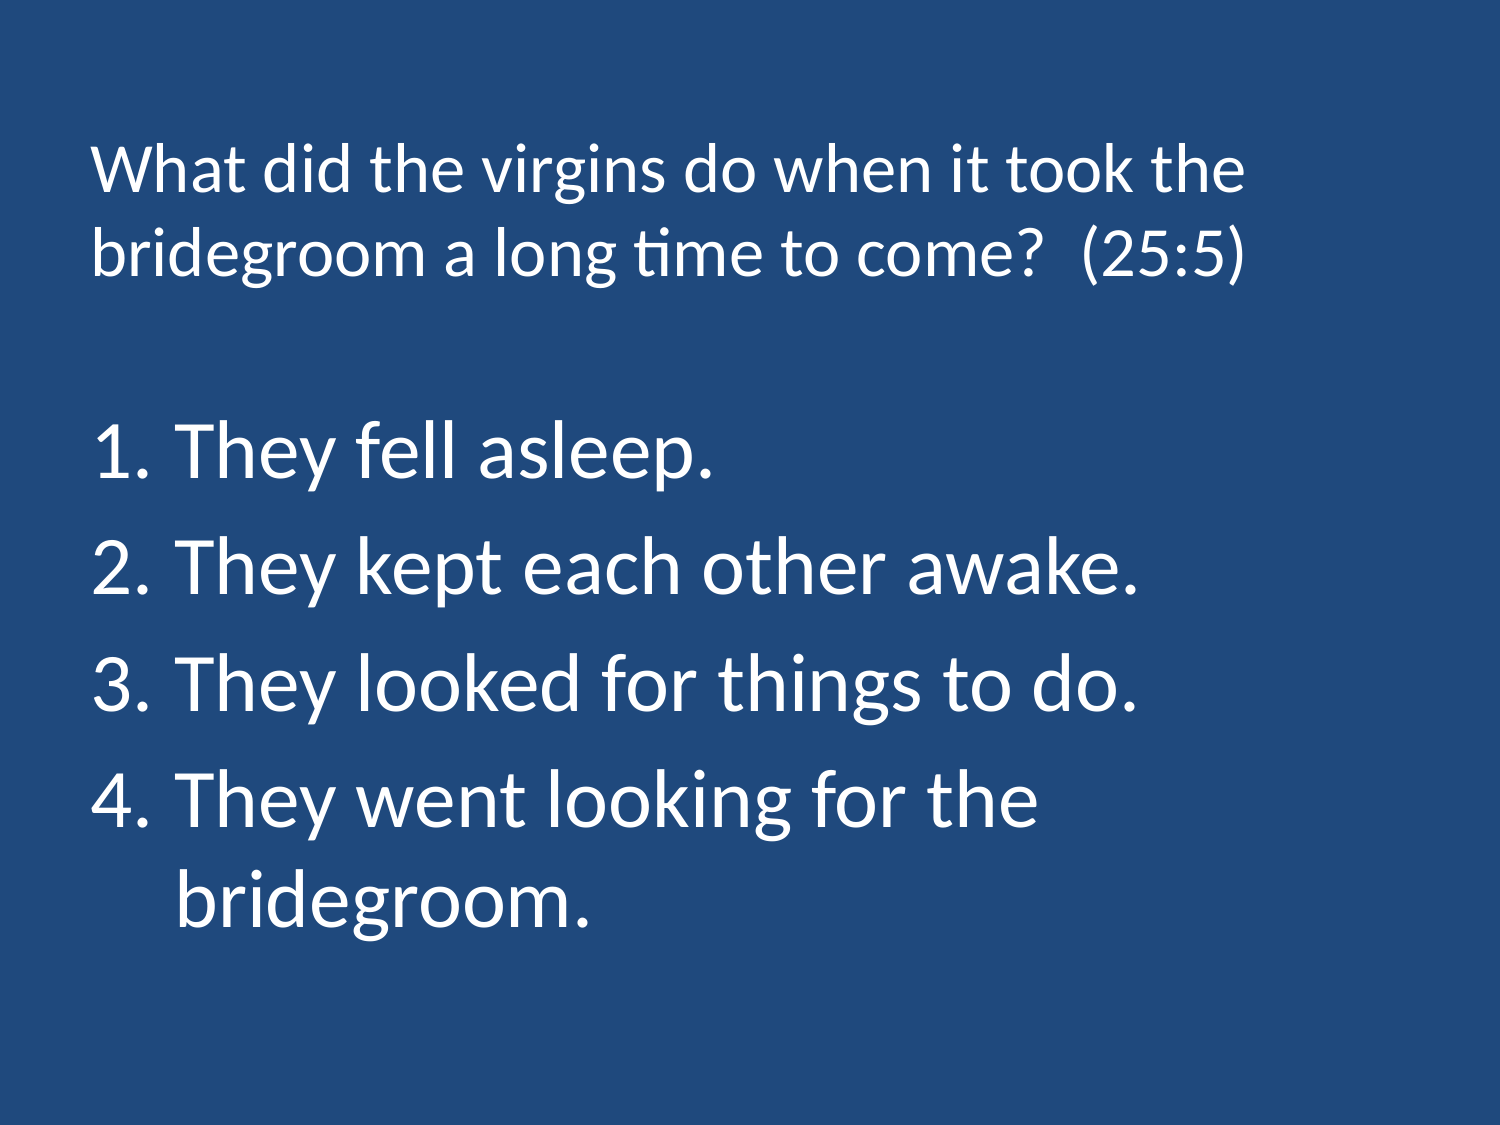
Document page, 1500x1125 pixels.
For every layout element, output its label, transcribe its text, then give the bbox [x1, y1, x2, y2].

list They fell asleep. They kept each other awake. They looked for things to do. They went looking for the bridegroom. [75, 387, 1425, 1005]
title What did the virgins do when it took the bridegroom a long time to come? (25:5) [75, 112, 1425, 300]
